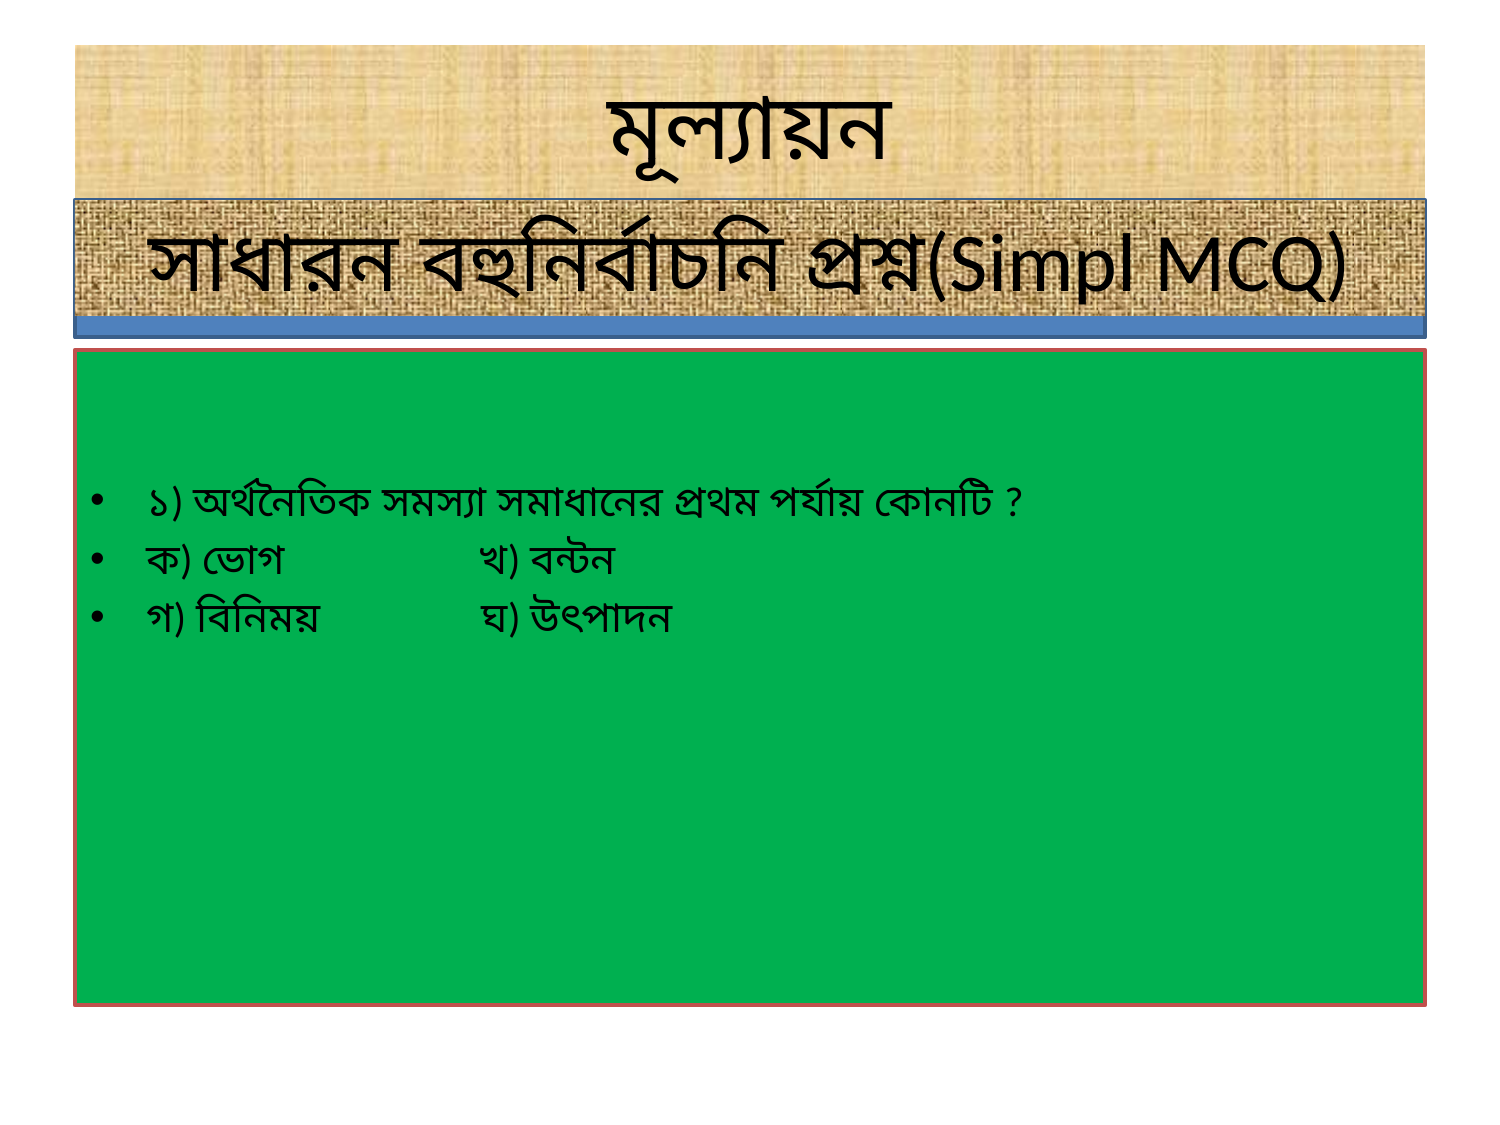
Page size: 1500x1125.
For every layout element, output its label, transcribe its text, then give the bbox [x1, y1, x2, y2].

title মূল্যায়ন [75, 45, 1425, 198]
list ১) অর্থনৈতিক সমস্যা সমাধানের প্রথম পর্যায় কোনটি ? ক) ভোগ খ) বন্টন গ) বিনিময় ঘ) উৎপাদন [73, 348, 1427, 1007]
text_box [73, 198, 1427, 339]
text_box সাধারন বহুনির্বাচনি প্রশ্ন(Simpl MCQ) [74, 200, 1425, 316]
